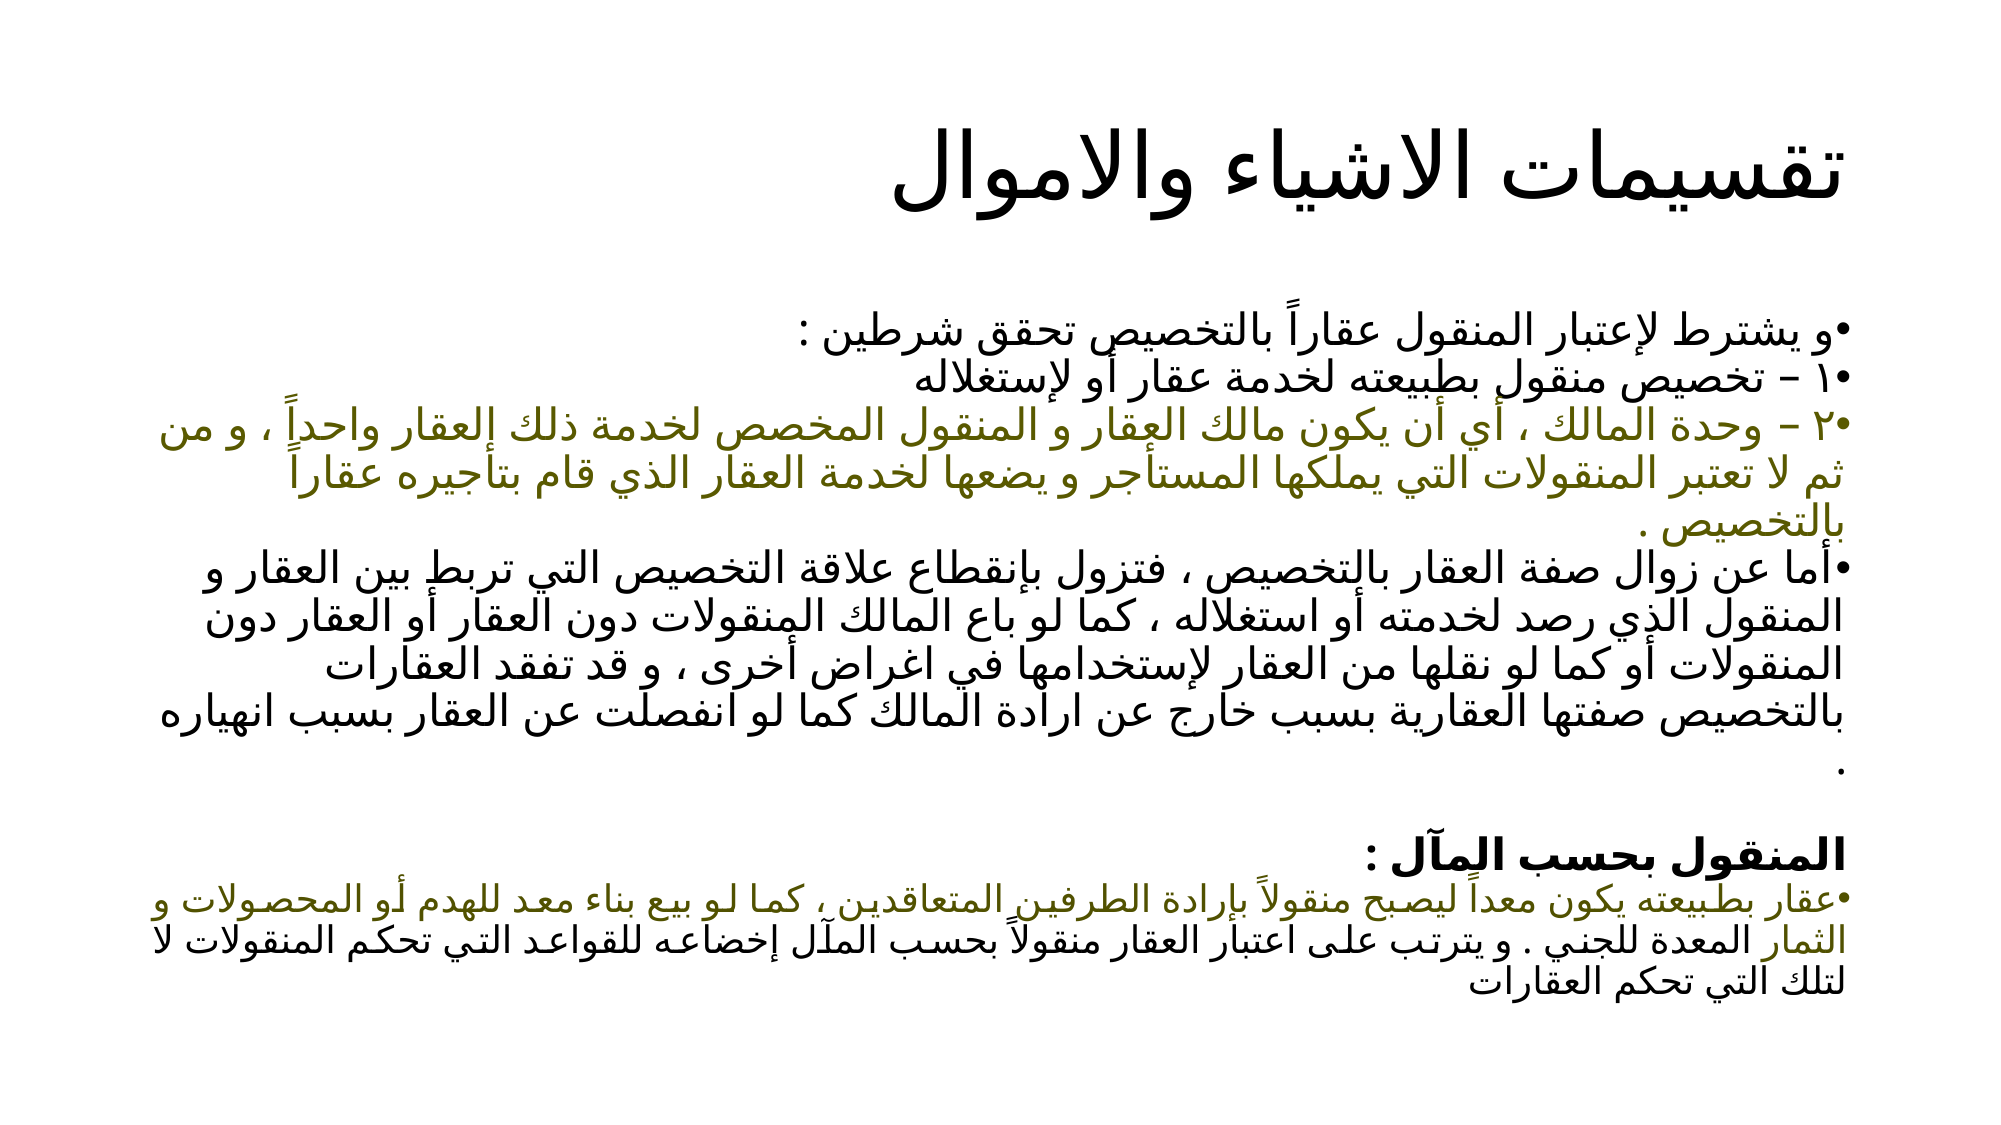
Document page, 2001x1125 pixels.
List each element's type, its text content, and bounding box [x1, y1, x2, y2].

title تقسيمات الاشياء والاموال [137, 59, 1863, 278]
list و يشترط لإعتبار المنقول عقاراً بالتخصيص تحقق شرطين : ۱ – تخصيص منقول بطبيعته لخدمة عقار أو لإستغلاله ۲ – وحدة المالك ، أي أن يكون مالك العقار و المنقول المخصص لخدمة ذلك العقار واحداً ، و من ثم لا تعتبر المنقولات التي يملكها المستأجر و يضعها لخدمة العقار الذي قام بتأجيره عقاراً بالتخصيص . أما عن زوال صفة العقار بالتخصيص ، فتزول بإنقطاع علاقة التخصيص التي تربط بين العقار و المنقول الذي رصد لخدمته أو استغلاله ، كما لو باع المالك المنقولات دون العقار أو العقار دون المنقولات أو كما لو نقلها من العقار لإستخدامها في اغراض أخرى ، و قد تفقد العقارات بالتخصيص صفتها العقارية بسبب خارج عن ارادة المالك كما لو انفصلت عن العقار بسبب انهياره . المنقول بحسب المآل : عقار بطبيعته يكون معداً ليصبح منقولاً بإرادة الطرفين المتعاقدين ، كما لو بيع بناء معد للهدم أو المحصولات و الثمار المعدة للجني . و يترتب على اعتبار العقار منقولاً بحسب المآل إخضاعه للقواعد التي تحكم المنقولات لا لتلك التي تحكم العقارات [137, 299, 1863, 1014]
